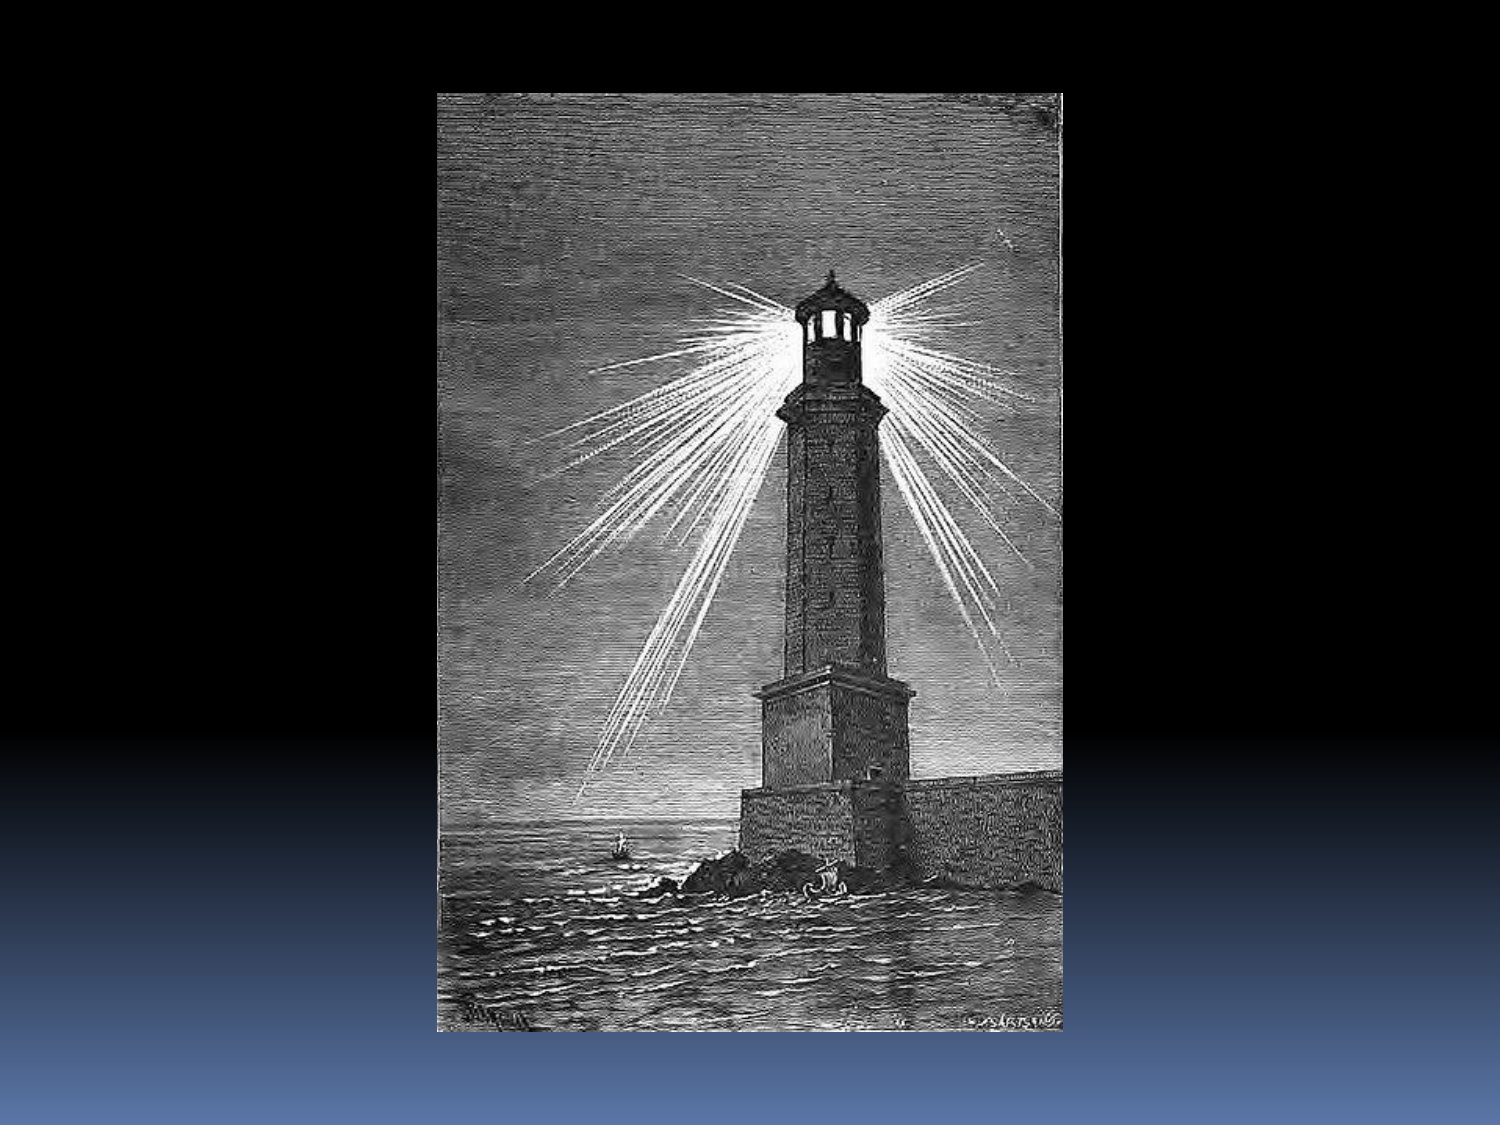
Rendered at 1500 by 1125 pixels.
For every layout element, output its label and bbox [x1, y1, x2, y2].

picture [437, 93, 1063, 1032]
